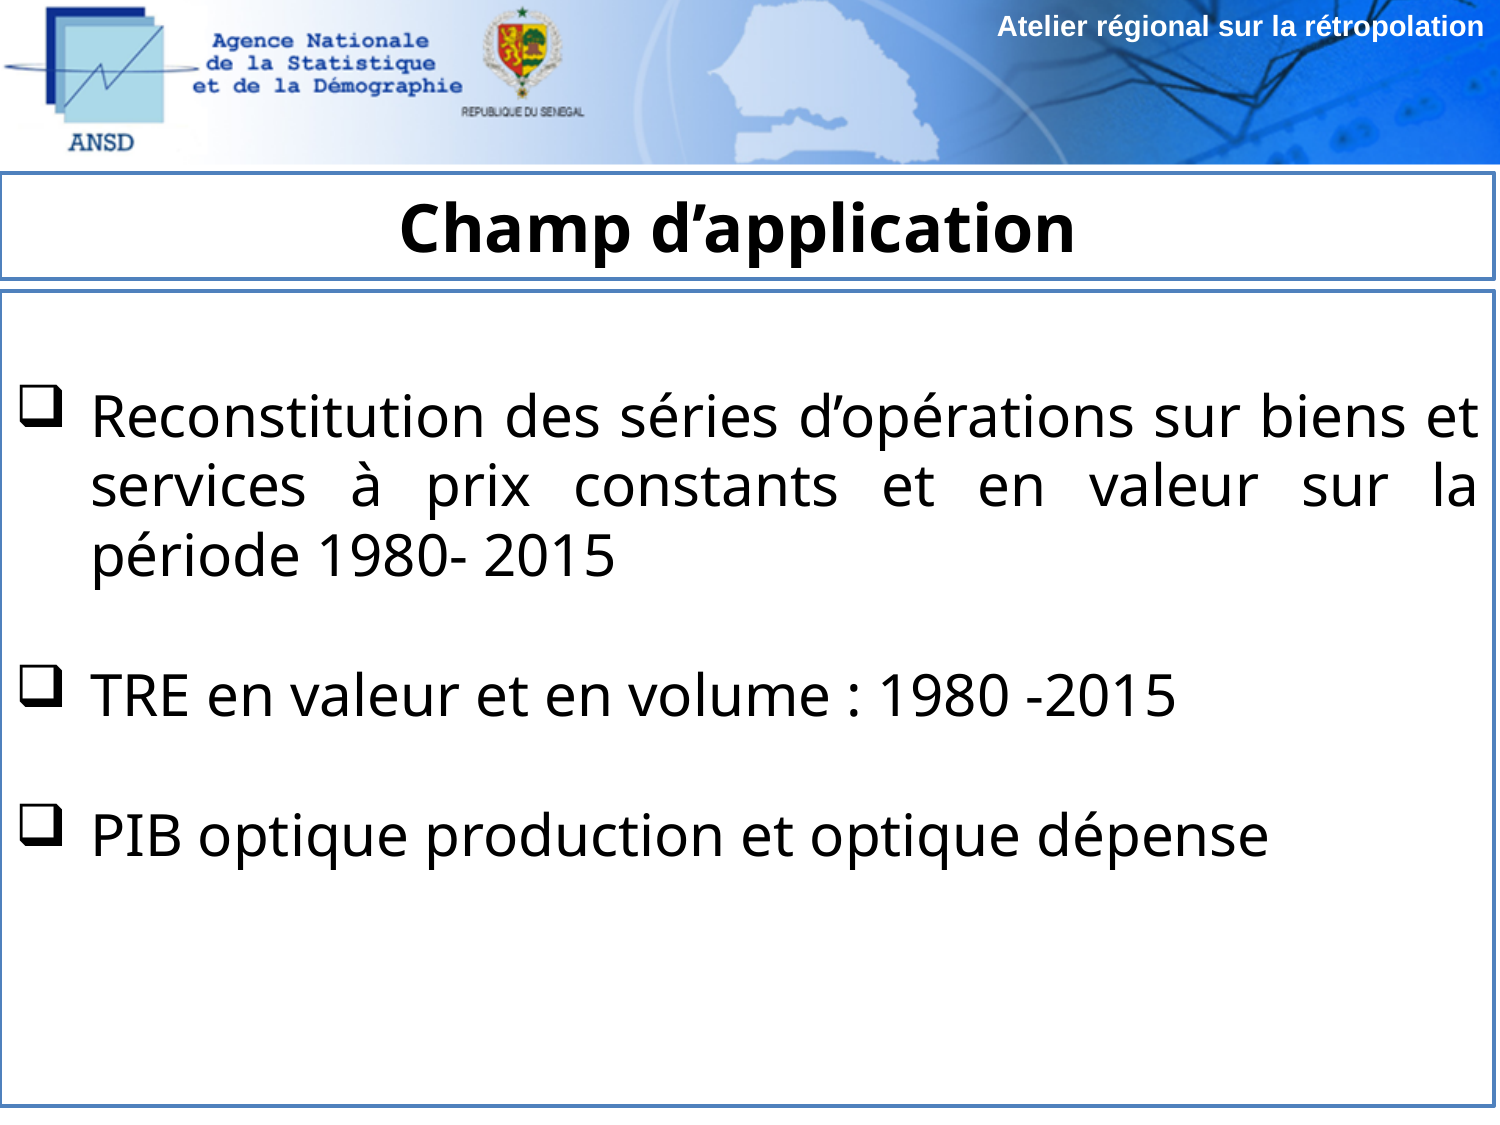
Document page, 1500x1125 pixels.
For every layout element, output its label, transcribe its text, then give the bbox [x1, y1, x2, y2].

text_box Reconstitution des séries d’opérations sur biens et services à prix constants et en valeur sur la période 1980- 2015 TRE en valeur et en volume : 1980 -2015 PIB optique production et optique dépense [0, 289, 1496, 1108]
title Champ d’application [0, 171, 1496, 281]
picture [0, 0, 1500, 1125]
text_box Atelier régional sur la rétropolation [797, 0, 1500, 50]
